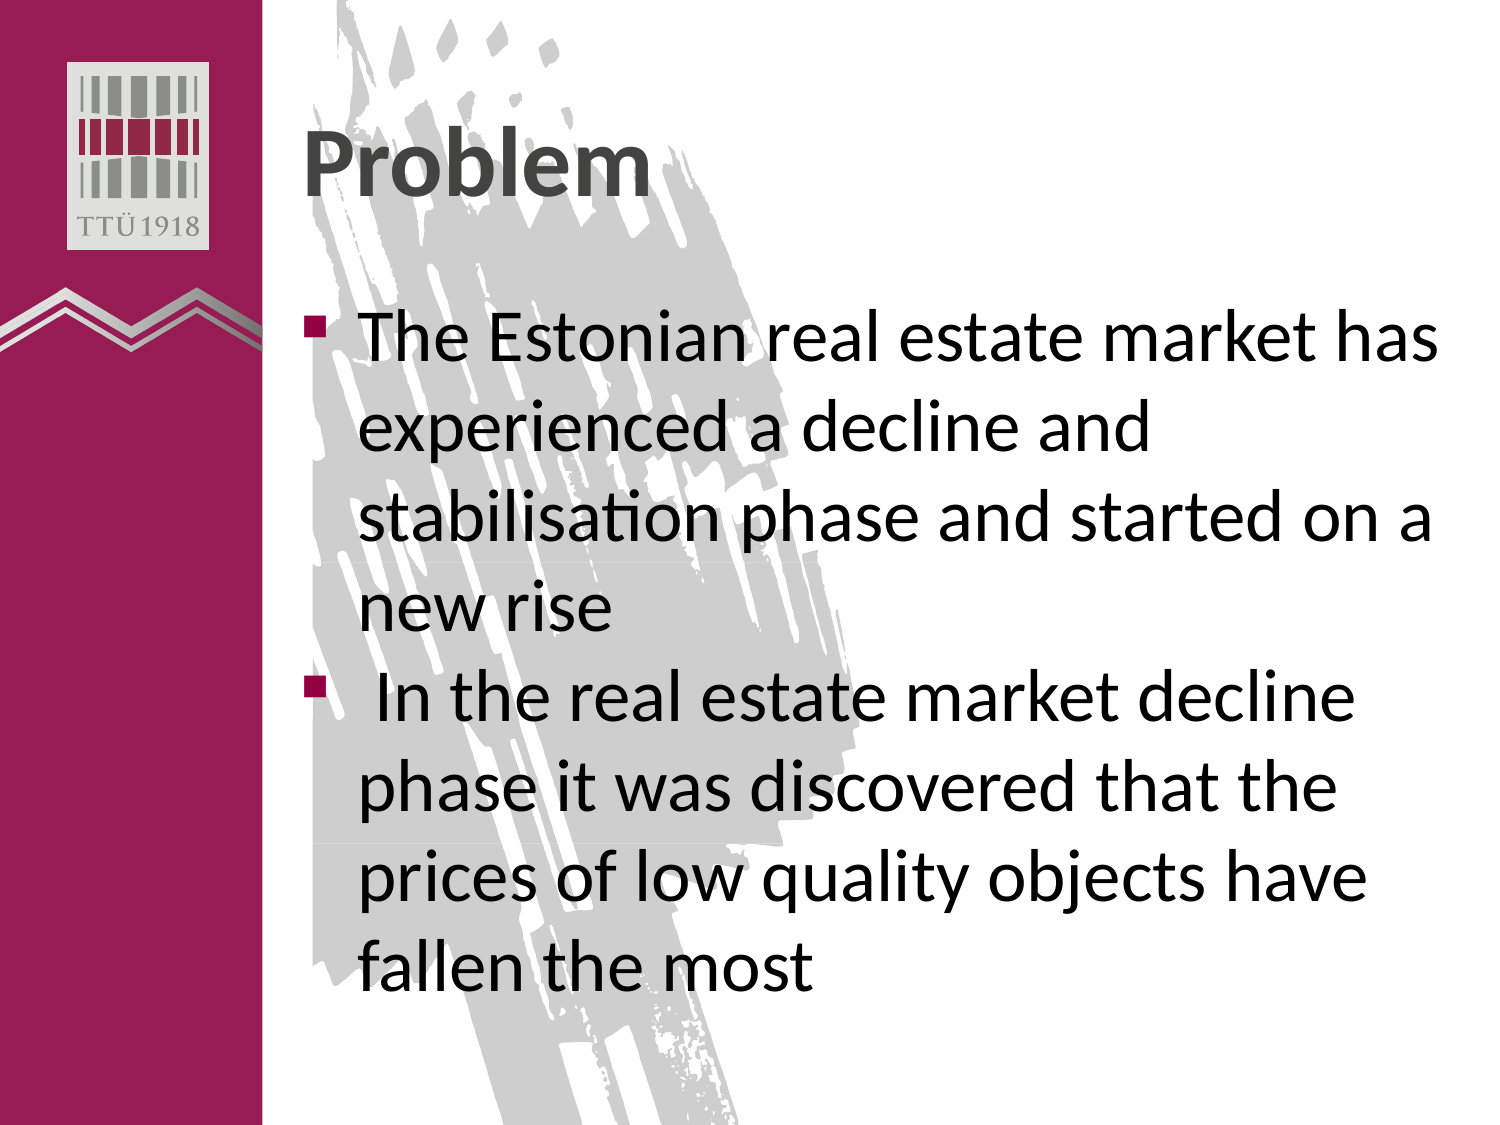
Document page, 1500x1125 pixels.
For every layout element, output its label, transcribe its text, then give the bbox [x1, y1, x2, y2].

list The Estonian real estate market has experienced a decline and stabilisation phase and started on a new rise In the real estate market decline phase it was discovered that the prices of low quality objects have fallen the most [285, 278, 1500, 1005]
title Problem [287, 62, 1476, 251]
